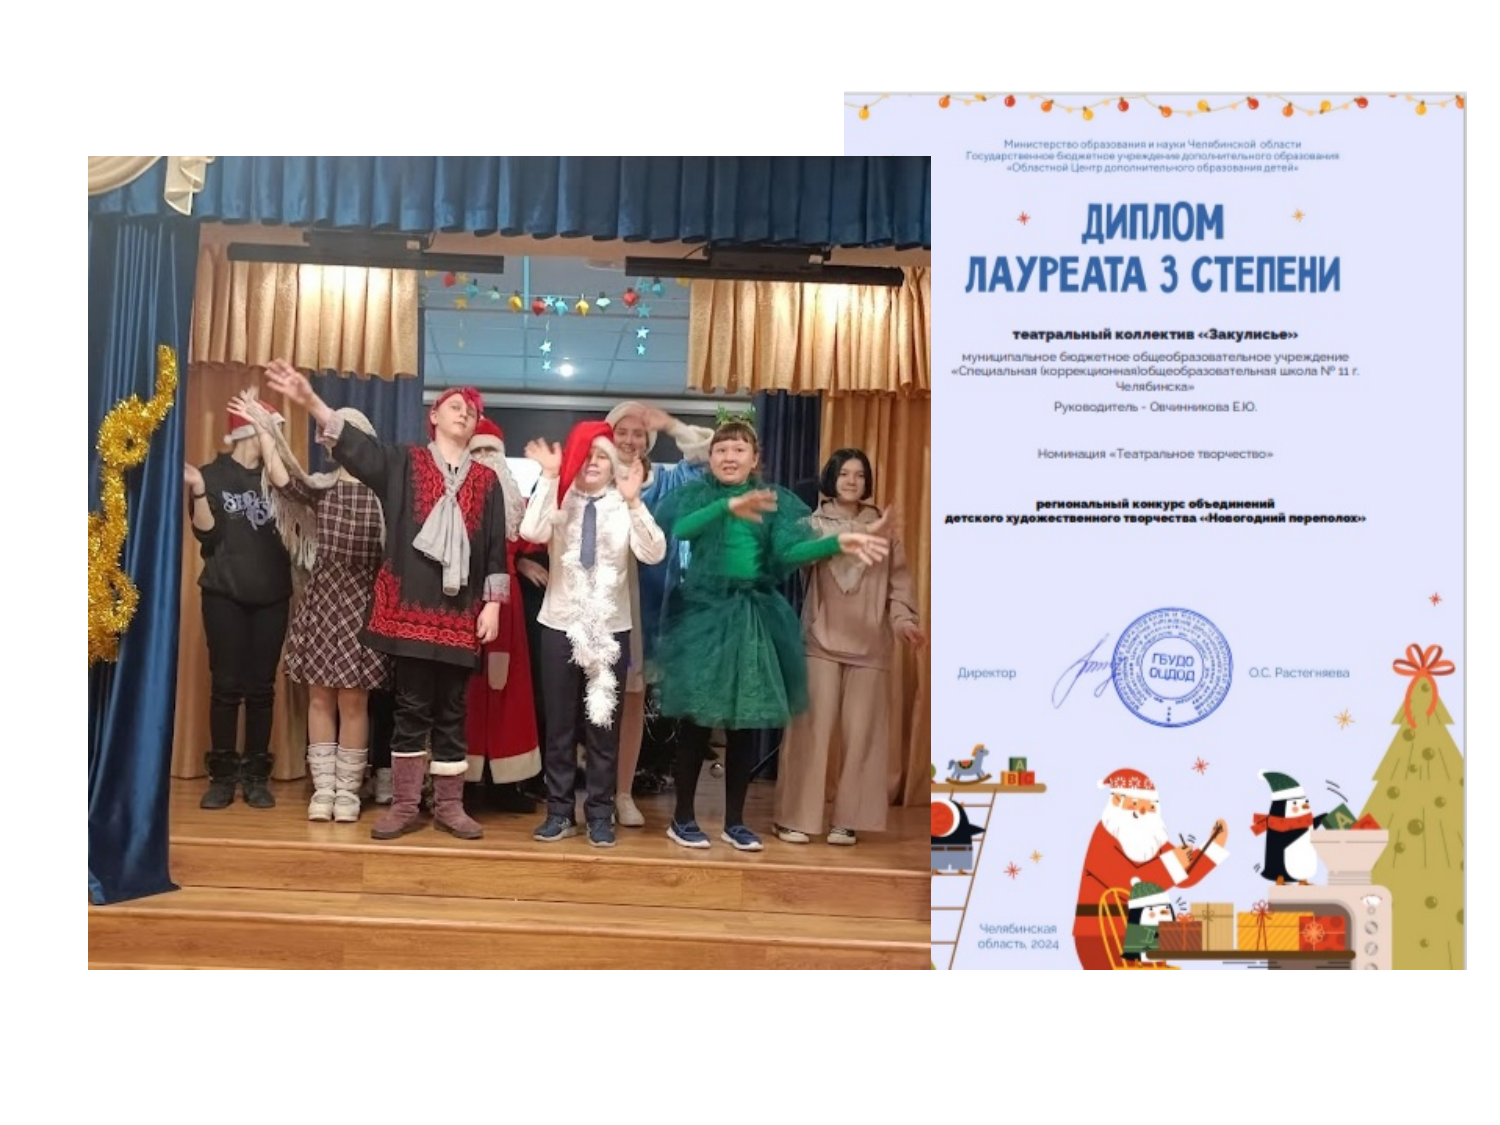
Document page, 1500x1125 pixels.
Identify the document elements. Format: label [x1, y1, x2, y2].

picture [88, 90, 1467, 970]
